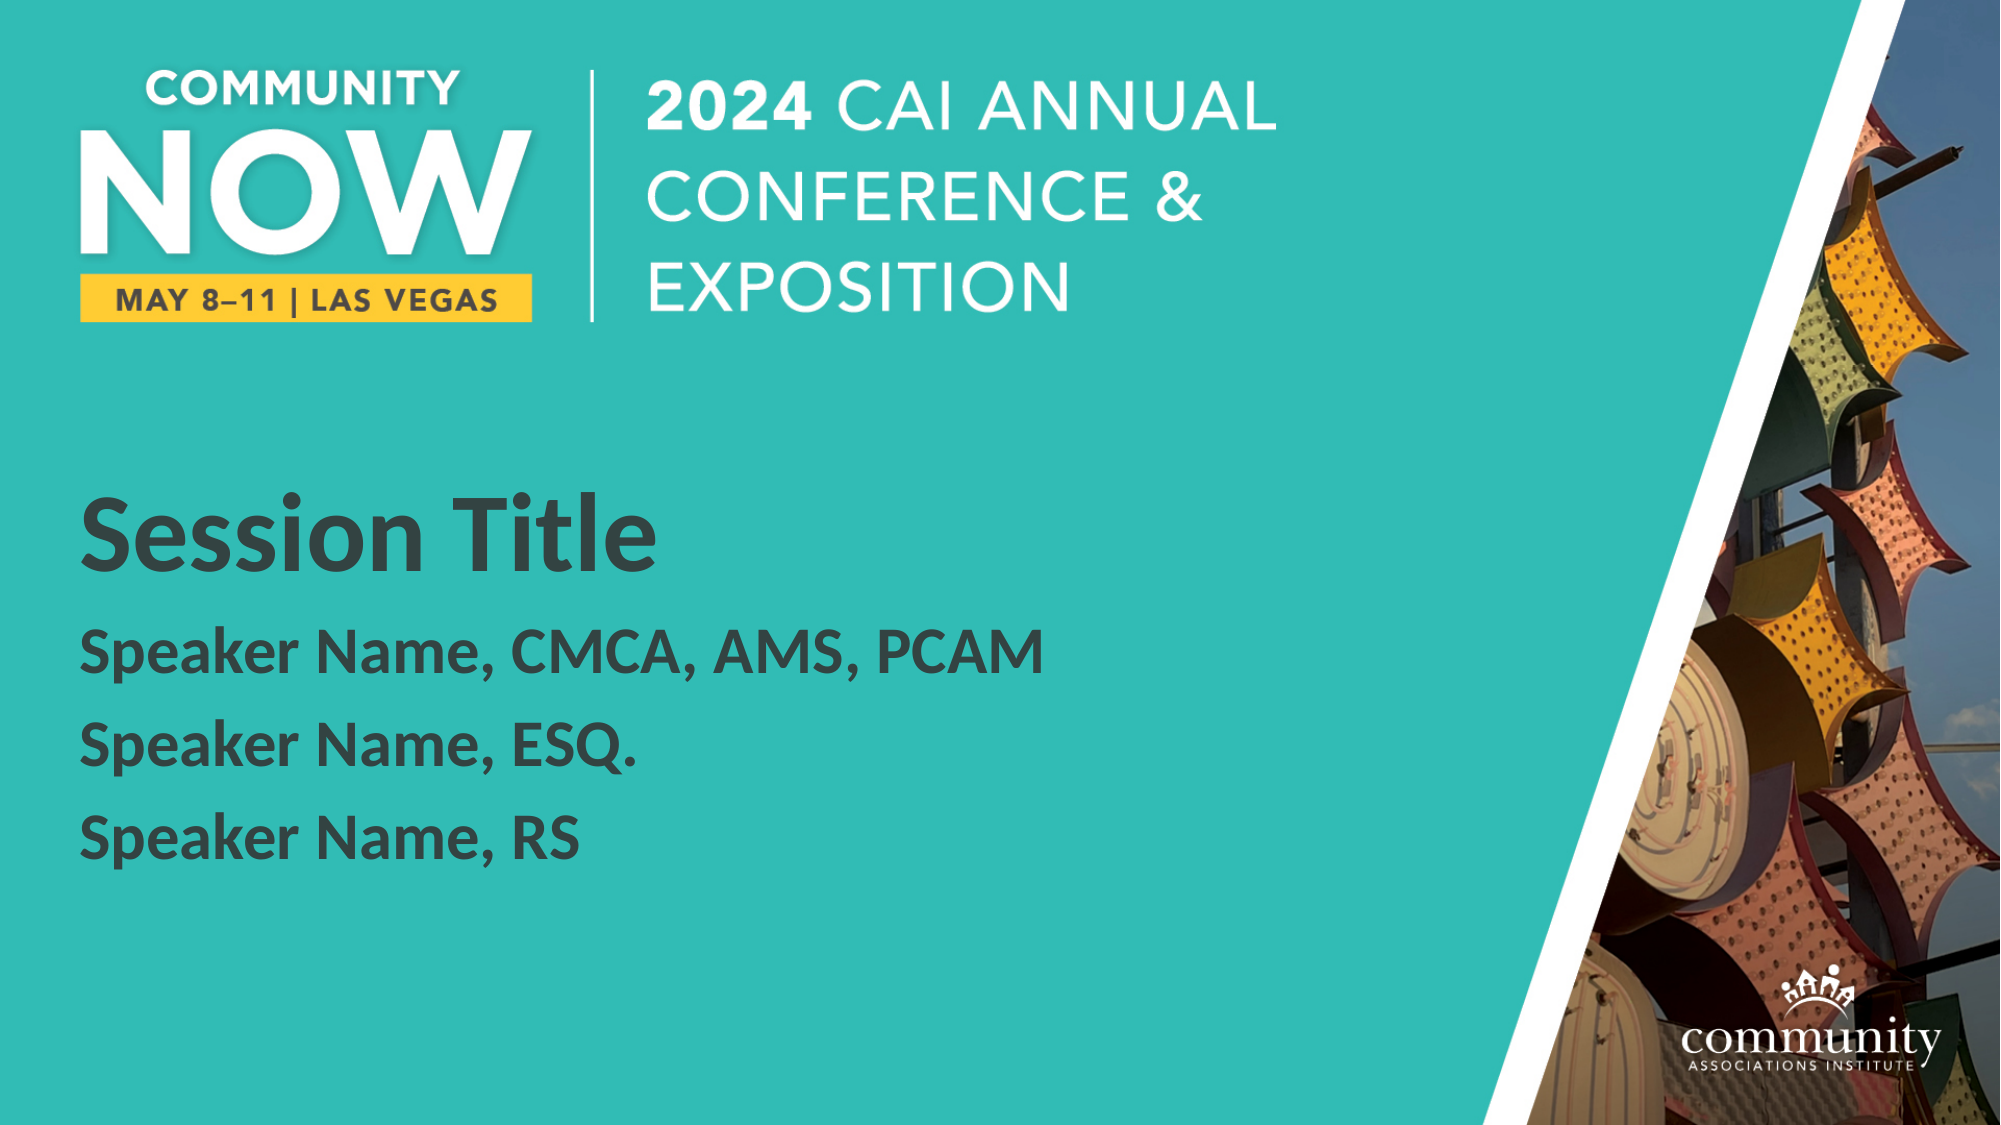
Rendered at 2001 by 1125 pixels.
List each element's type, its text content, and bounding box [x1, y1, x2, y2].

list Session Title Speaker Name, CMCA, AMS, PCAM Speaker Name, ESQ. Speaker Name, RS [64, 466, 1465, 1043]
picture [0, 0, 2000, 1125]
